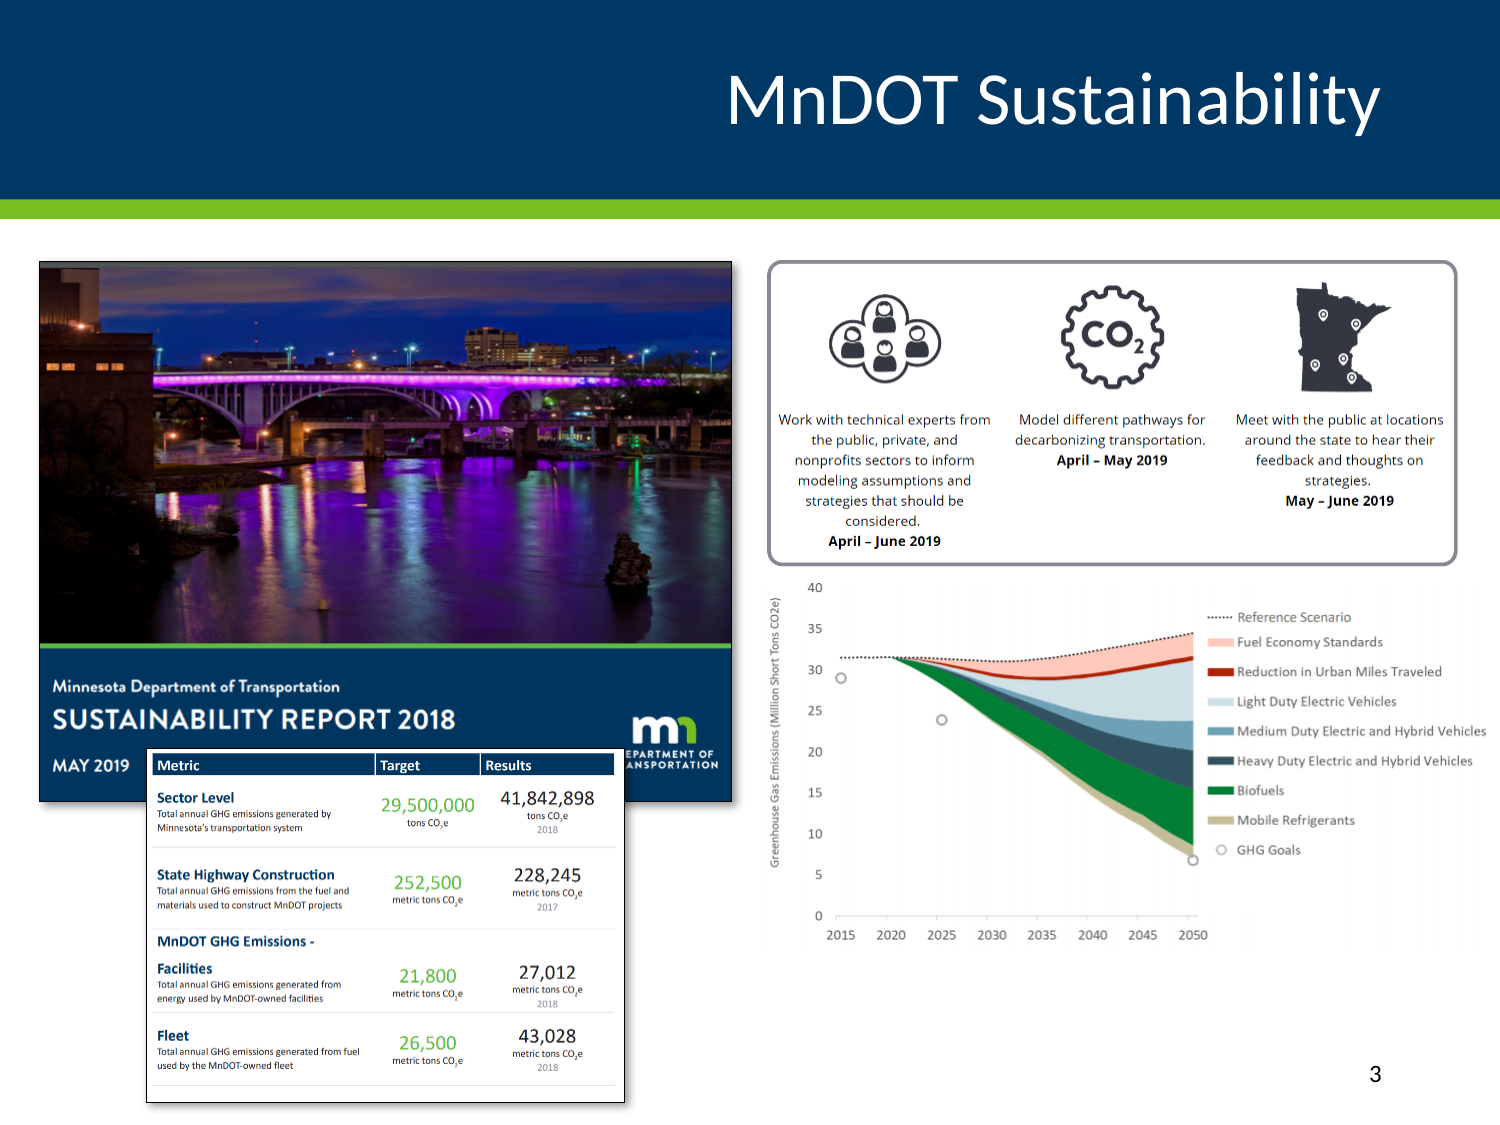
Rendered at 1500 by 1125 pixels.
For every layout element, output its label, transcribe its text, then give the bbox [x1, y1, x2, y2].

picture [758, 580, 1488, 954]
title MnDOT Sustainability [103, 24, 1397, 175]
picture [39, 261, 732, 1103]
slide_number 3 [1216, 1042, 1397, 1103]
picture [758, 250, 1469, 574]
